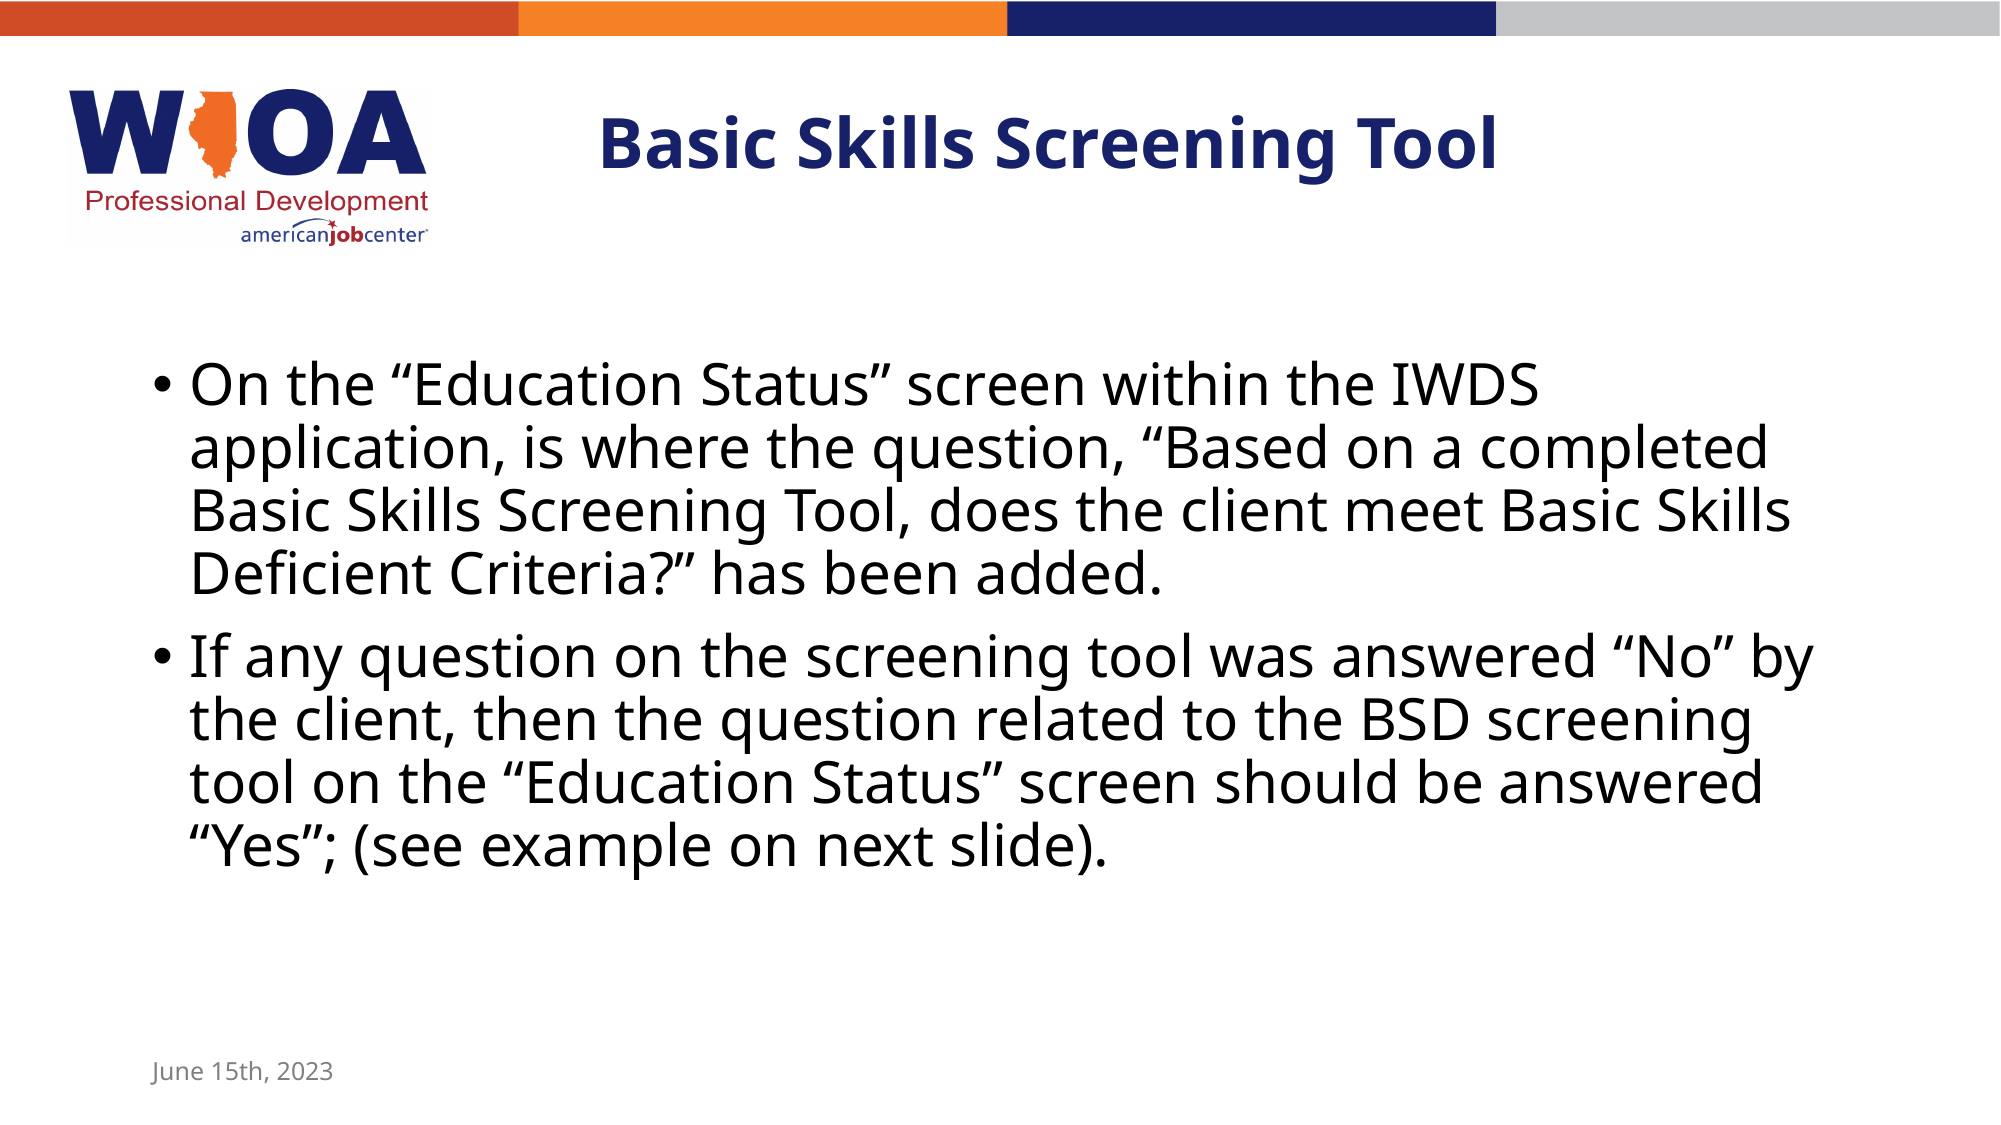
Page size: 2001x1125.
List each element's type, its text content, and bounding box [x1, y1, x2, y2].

picture [0, 0, 2000, 1125]
list On the “Education Status” screen within the IWDS application, is where the question, “Based on a completed Basic Skills Screening Tool, does the client meet Basic Skills Deficient Criteria?” has been added. If any question on the screening tool was answered “No” by the client, then the question related to the BSD screening tool on the “Education Status” screen should be answered “Yes”; (see example on next slide). [137, 347, 1863, 1014]
title Basic Skills Screening Tool [526, 100, 1572, 193]
footer June 15th, 2023 [137, 1042, 1338, 1103]
